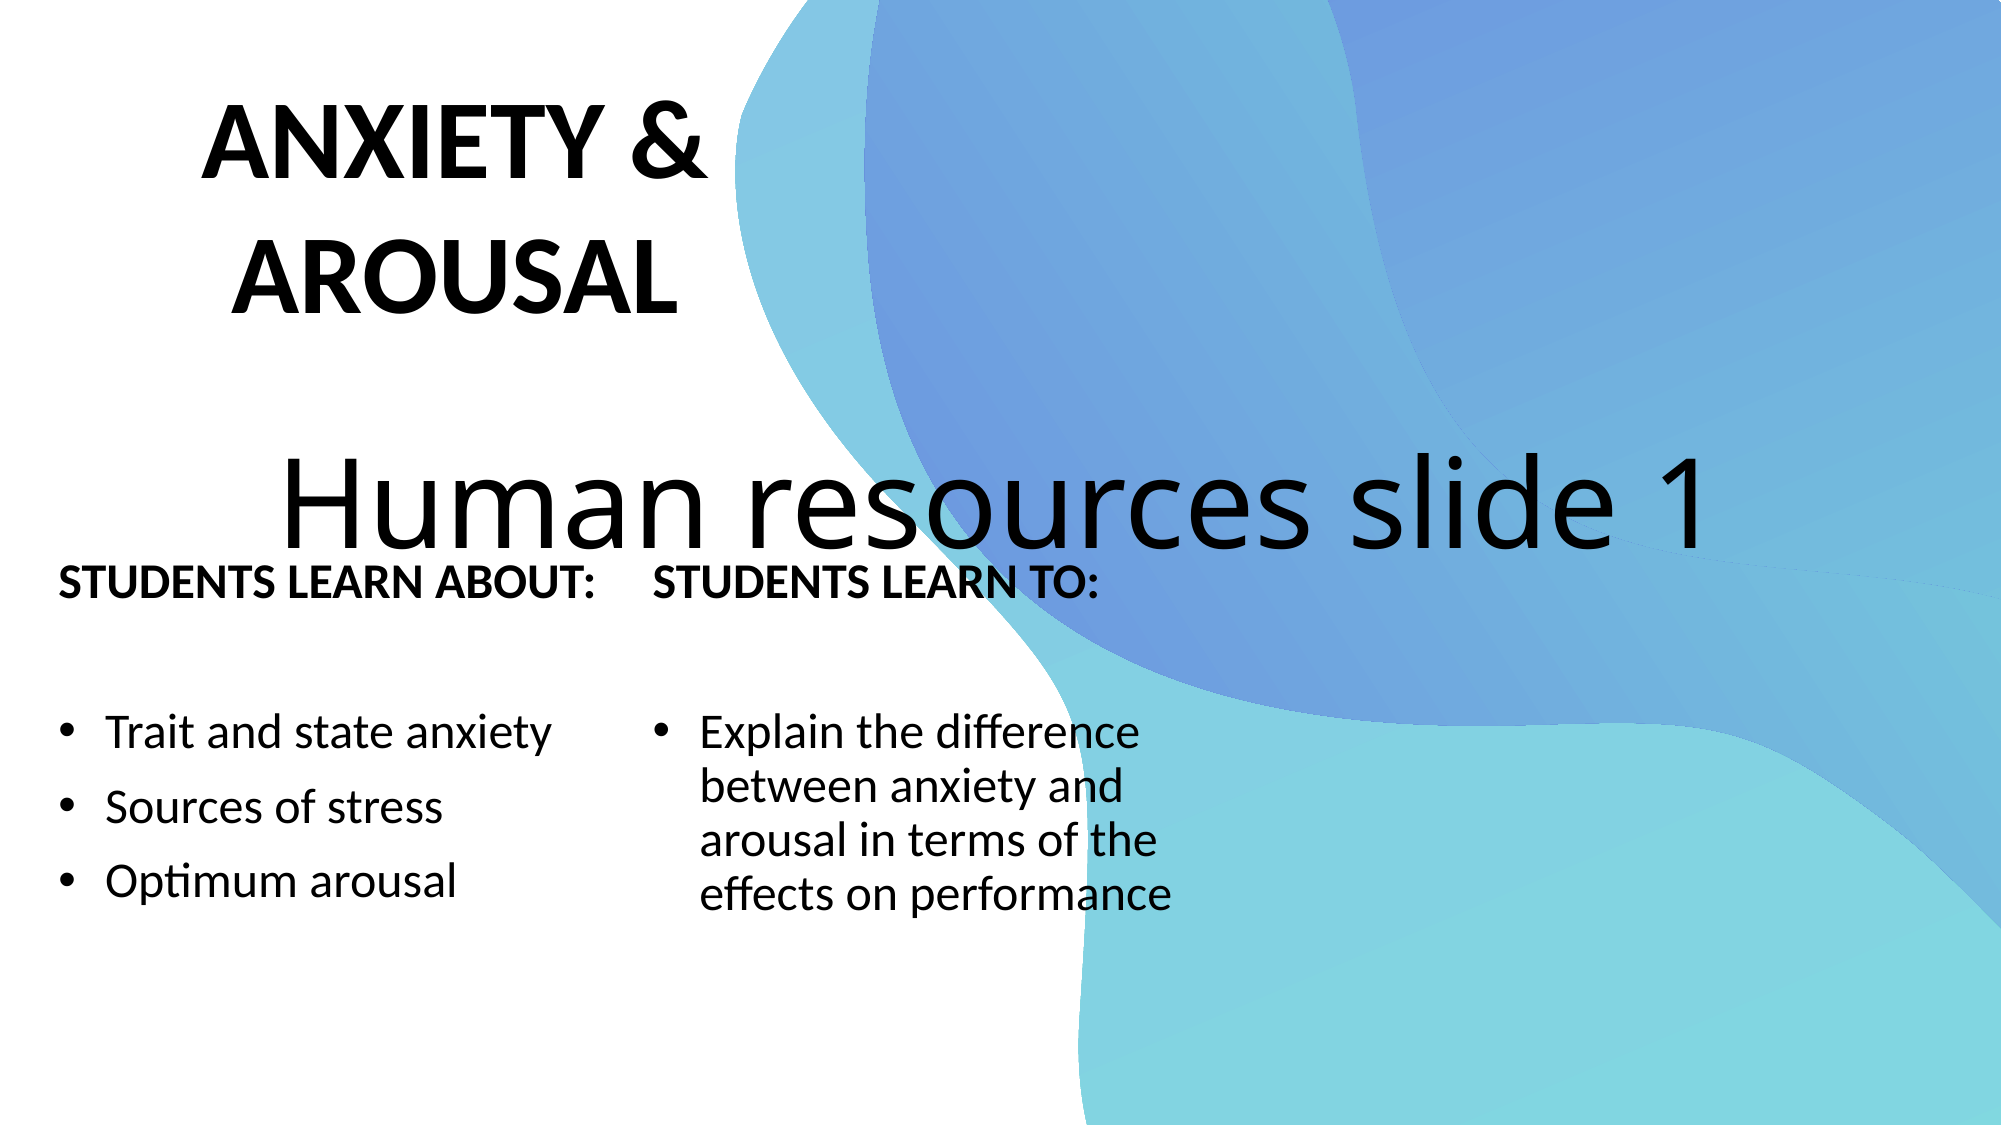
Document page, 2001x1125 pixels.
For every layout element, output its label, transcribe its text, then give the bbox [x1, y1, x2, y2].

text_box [796, 0, 2000, 1125]
title Human resources slide 1 [249, 184, 796, 555]
subtitle STUDENTS LEARN ABOUT: Trait and state anxiety Sources of stress Optimum arousal STUDENTS LEARN TO: Explain the difference between anxiety and arousal in terms of the effects on performance [58, 555, 796, 1065]
text_box ANXIETY & AROUSAL [58, 66, 796, 337]
